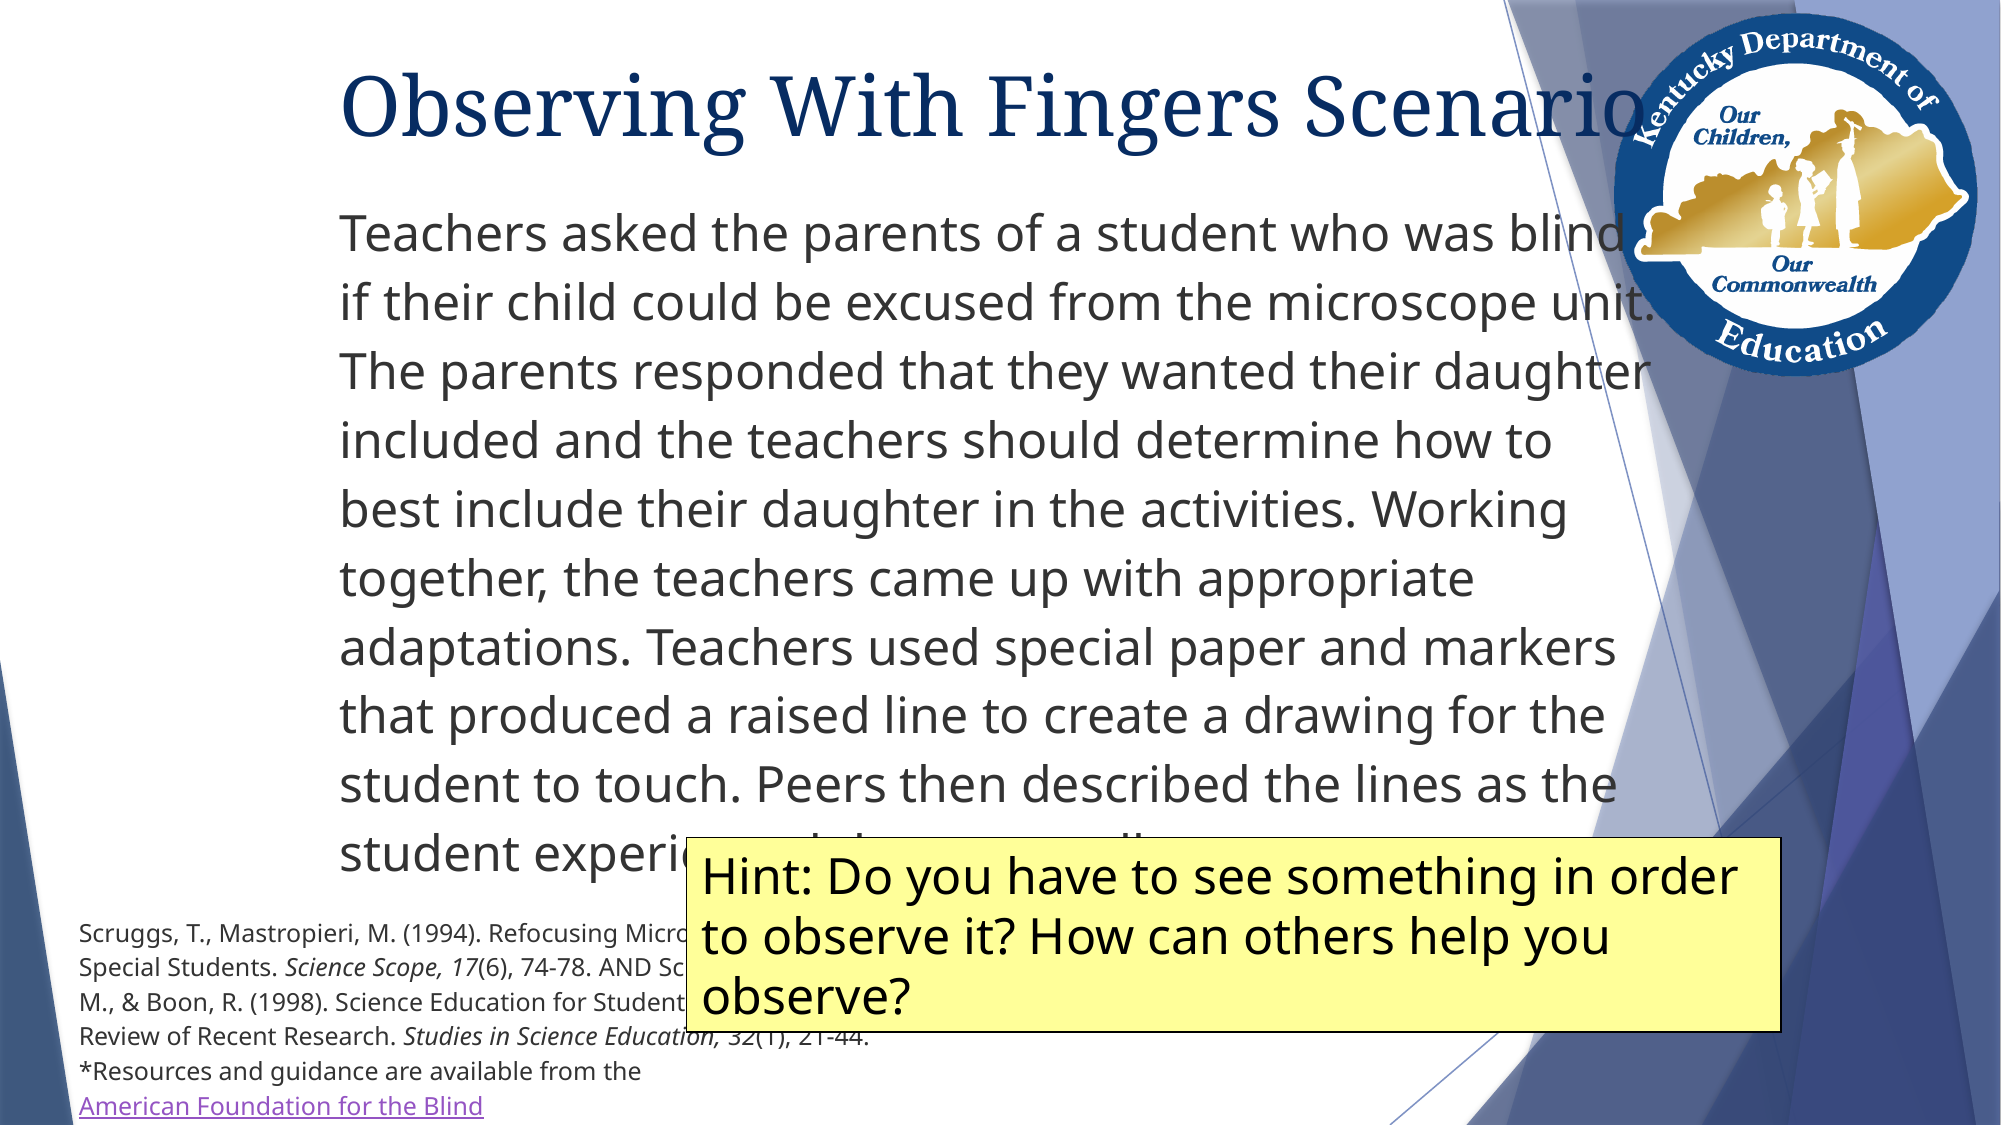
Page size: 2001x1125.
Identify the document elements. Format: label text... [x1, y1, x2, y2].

title Observing With Fingers Scenario [324, 48, 1675, 158]
text_box Hint: Do you have to see something in order to observe it? How can others help you observe? [686, 837, 1782, 1033]
text_box Scruggs, T., Mastropieri, M. (1994). Refocusing Microscope Activities for Special Students. Science Scope, 17(6), 74-78. AND Scruggs, T., Mastropieri, M., & Boon, R. (1998). Science Education for Students with Disabilities: A Review of Recent Research. Studies in Science Education, 32(1), 21-44. *Resources and guidance are available from the American Foundation for the Blind [63, 905, 973, 1089]
picture [1598, 0, 1989, 390]
list Teachers asked the parents of a student who was blind if their child could be excused from the microscope unit. The parents responded that they wanted their daughter included and the teachers should determine how to best include their daughter in the activities. Working together, the teachers came up with appropriate adaptations. Teachers used special paper and markers that produced a raised line to create a drawing for the student to touch. Peers then described the lines as the student experienced them tactually. [324, 184, 1675, 905]
